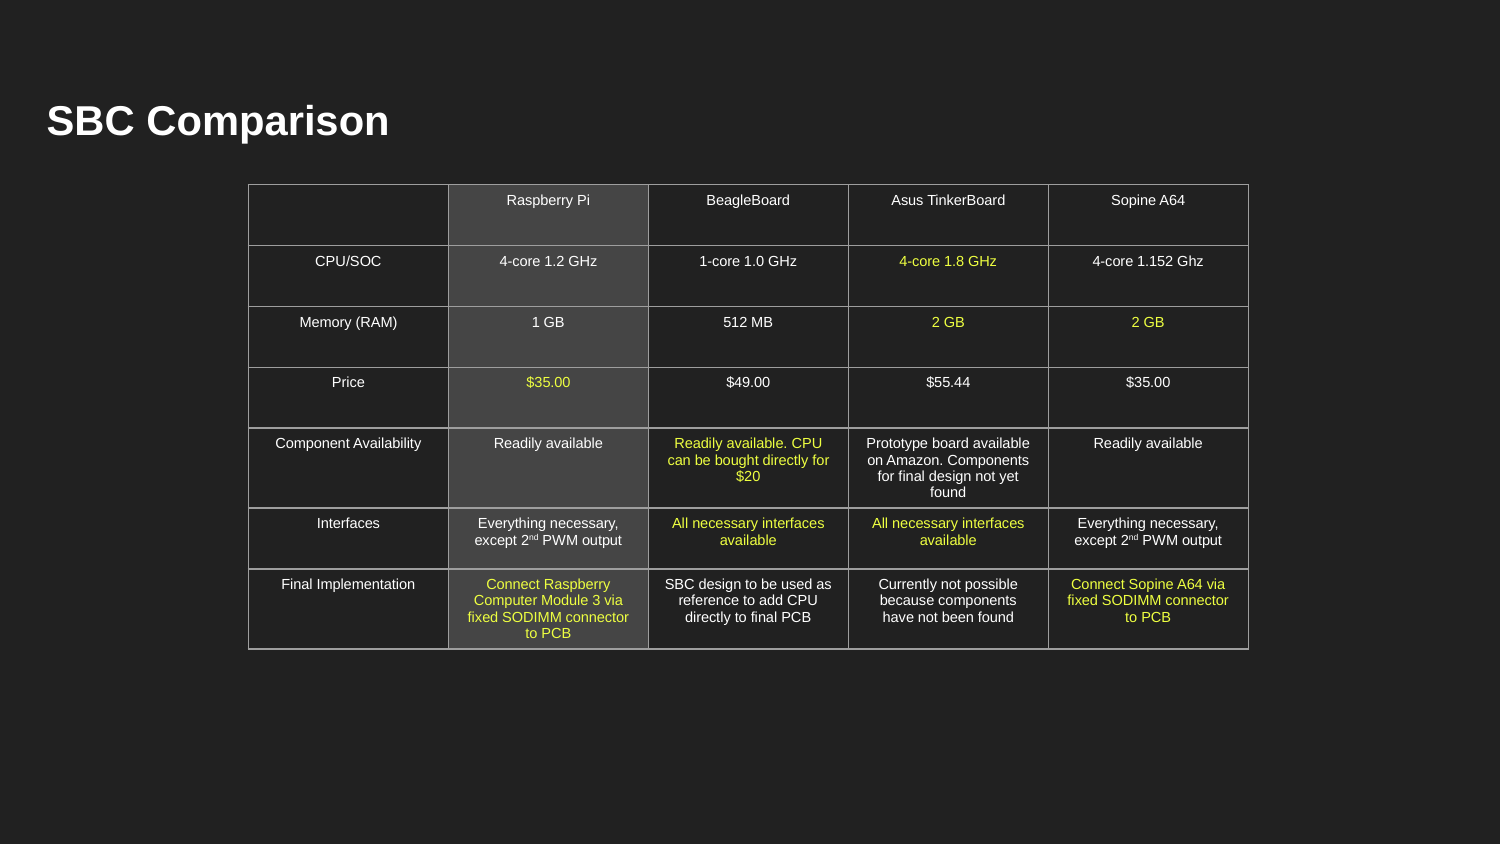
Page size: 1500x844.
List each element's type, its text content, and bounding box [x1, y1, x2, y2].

table_cell All necessary interfaces available [849, 509, 1048, 568]
table_cell $55.44 [849, 368, 1048, 427]
table_cell Memory (RAM) [249, 307, 448, 367]
table_cell 4-core 1.2 GHz [449, 246, 648, 306]
table_cell Readily available [449, 429, 648, 507]
table_cell SBC design to be used as reference to add CPU directly to final PCB [649, 570, 848, 648]
table_cell Interfaces [249, 509, 448, 568]
table_cell Prototype board available on Amazon. Components for final design not yet found [849, 429, 1048, 507]
table_cell 1 GB [449, 307, 648, 367]
table_cell Readily available. CPU can be bought directly for $20 [649, 429, 848, 507]
table_cell Everything necessary, except 2nd PWM output [449, 509, 648, 568]
table_header Raspberry Pi [449, 185, 648, 245]
table_cell $35.00 [1049, 368, 1248, 427]
table_cell All necessary interfaces available [649, 509, 848, 568]
table_cell Currently not possible because components have not been found [849, 570, 1048, 648]
table_cell Readily available [1049, 429, 1248, 507]
table_cell 2 GB [849, 307, 1048, 367]
table_cell Connect Raspberry Computer Module 3 via fixed SODIMM connector to PCB [449, 570, 648, 648]
table_cell Connect Sopine A64 via fixed SODIMM connector to PCB [1049, 570, 1248, 648]
table_cell 4-core 1.8 GHz [849, 246, 1048, 306]
table_header Asus TinkerBoard [849, 185, 1048, 245]
table_header Sopine A64 [1049, 185, 1248, 245]
table_cell Final Implementation [249, 570, 448, 648]
table_cell 2 GB [1049, 307, 1248, 367]
table_cell Everything necessary, except 2nd PWM output [1049, 509, 1248, 568]
table_cell CPU/SOC [249, 246, 448, 306]
table_header [249, 185, 448, 245]
table_cell 4-core 1.152 Ghz [1049, 246, 1248, 306]
table_header BeagleBoard [649, 185, 848, 245]
table_cell Component Availability [249, 429, 448, 507]
table_cell $49.00 [649, 368, 848, 427]
table_cell 1-core 1.0 GHz [649, 246, 848, 306]
table_cell Price [249, 368, 448, 427]
table_cell 512 MB [649, 307, 848, 367]
table_cell $35.00 [449, 368, 648, 427]
title SBC Comparison [31, 78, 1465, 129]
